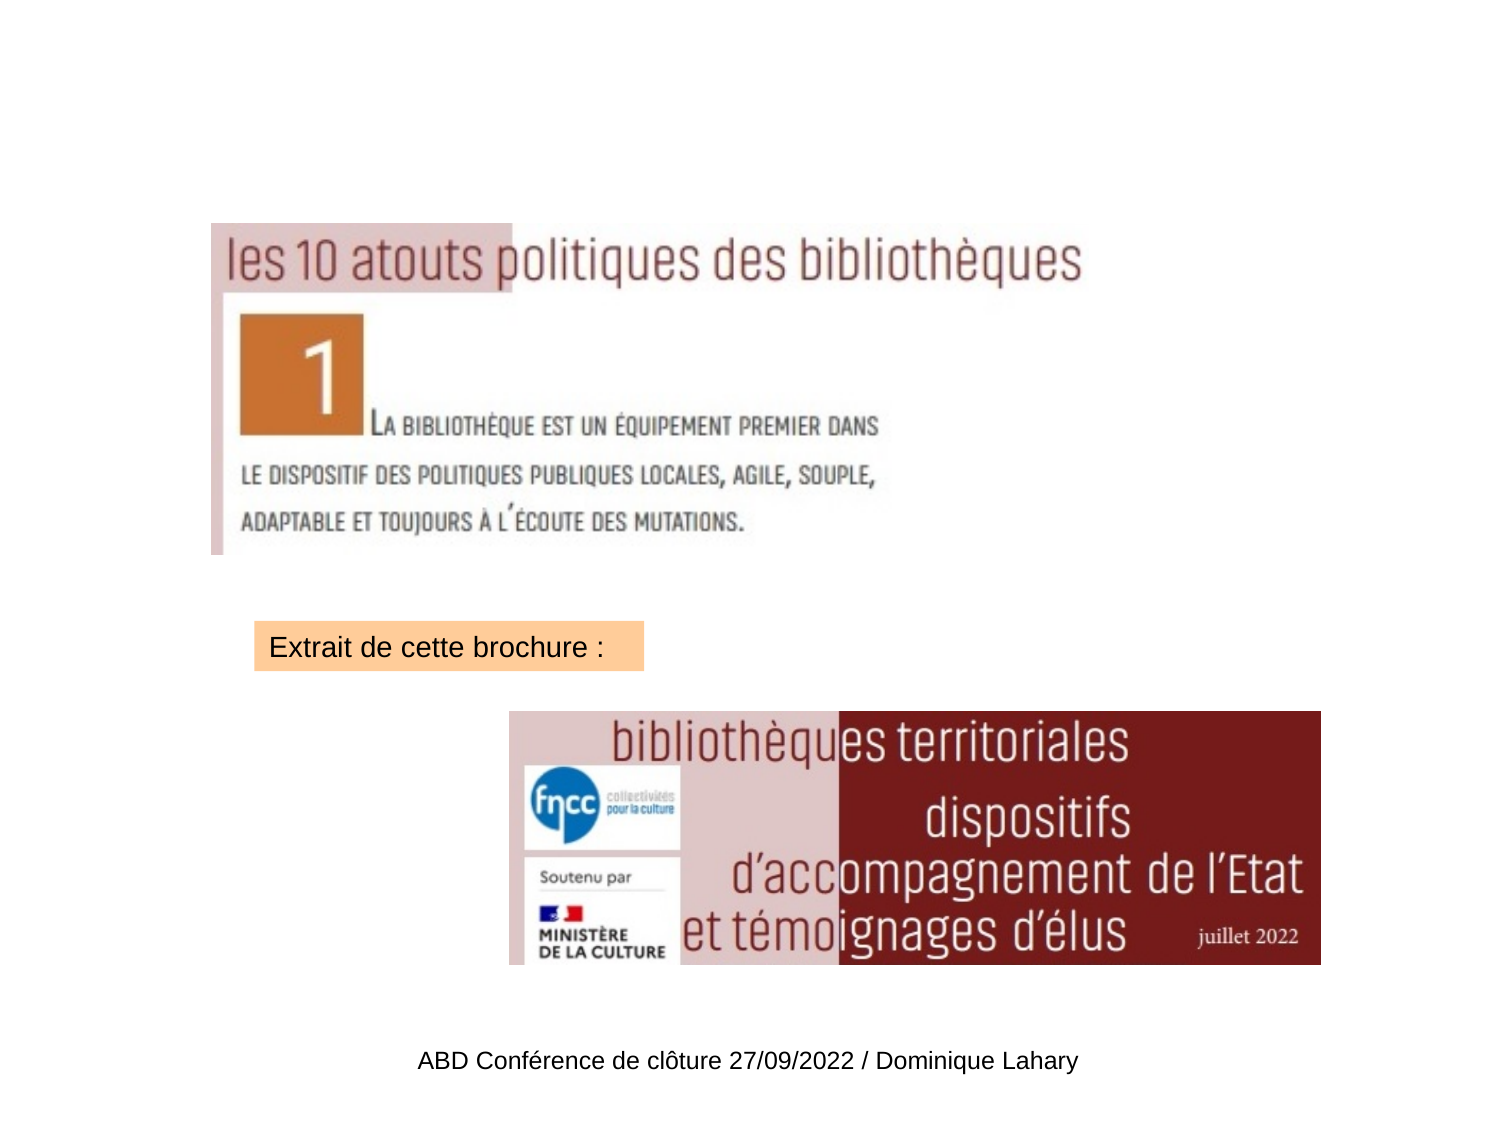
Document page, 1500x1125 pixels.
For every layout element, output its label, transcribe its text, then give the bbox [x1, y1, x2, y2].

picture [211, 223, 1089, 555]
text_box Extrait de cette brochure : [254, 620, 645, 672]
text_box ABD Conférence de clôture 27/09/2022 / Dominique Lahary [49, 1038, 1449, 1114]
picture [508, 711, 1321, 966]
